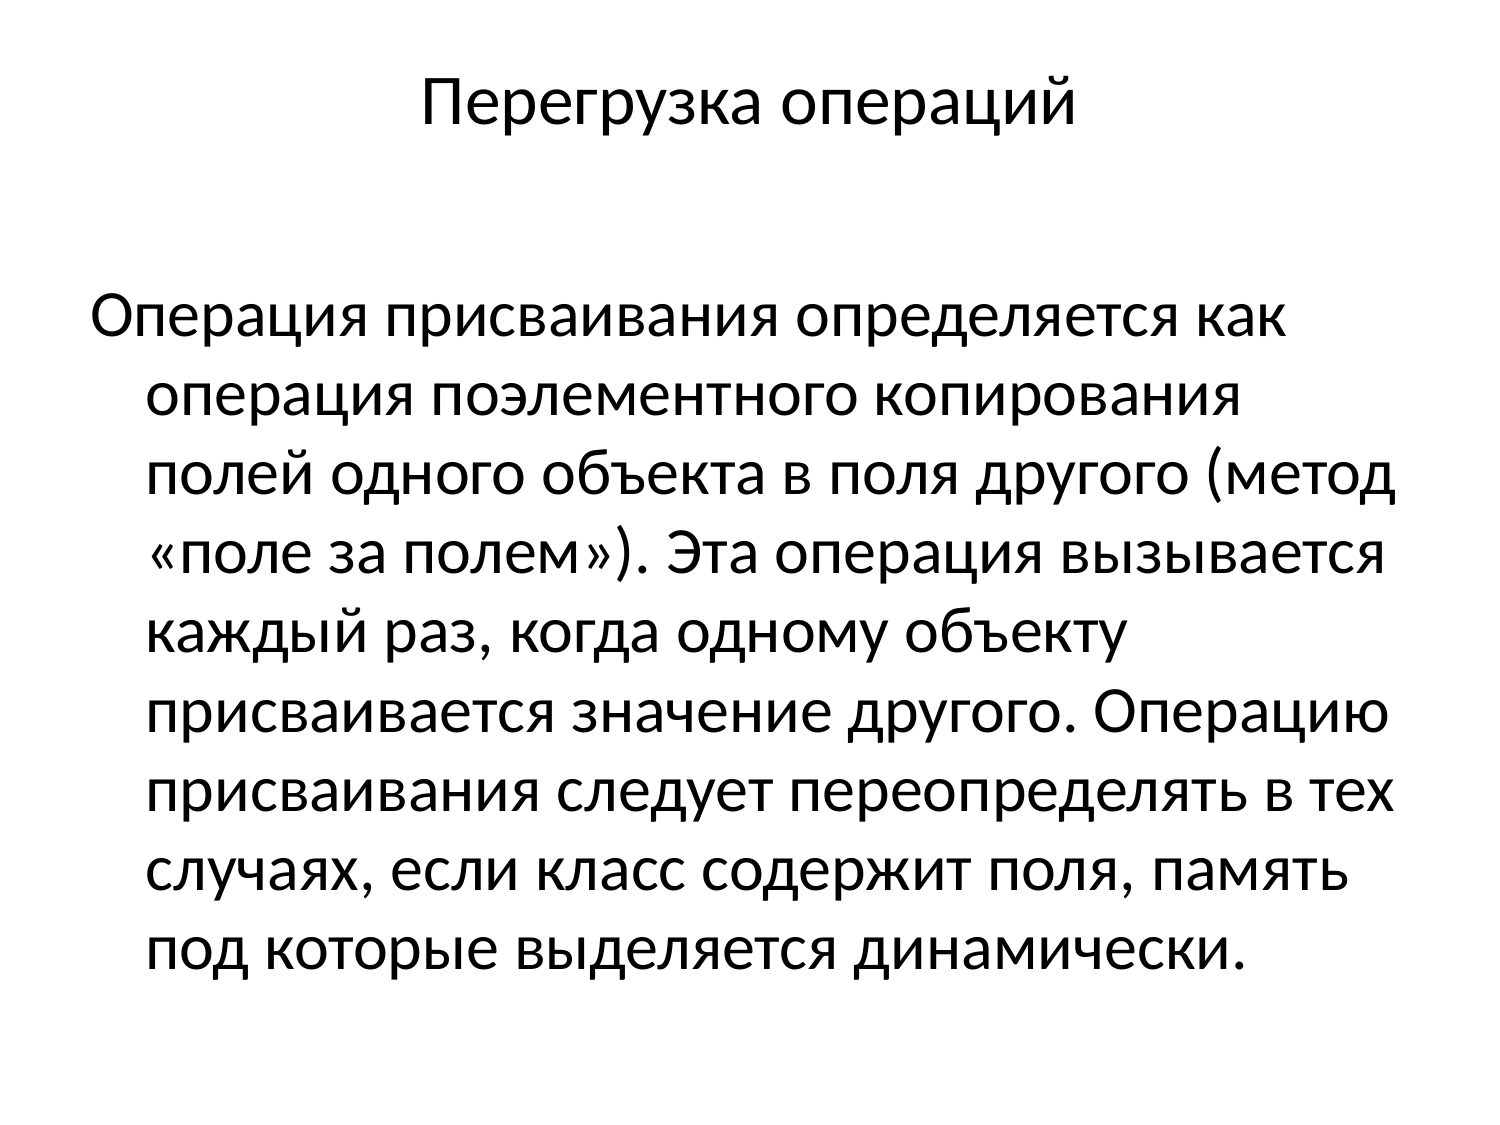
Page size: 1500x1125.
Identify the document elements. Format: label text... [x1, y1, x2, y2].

list Операция присваивания определяется как операция поэлементного копирования полей одного объекта в поля другого (метод «поле за полем»). Эта операция вызывается каждый раз, когда одному объекту присваивается значение другого. Операцию присваивания следует переопределять в тех случаях, если класс содержит поля, память под которые выделяется динамически. [75, 262, 1425, 1005]
title Перегрузка операций [75, 45, 1425, 233]
